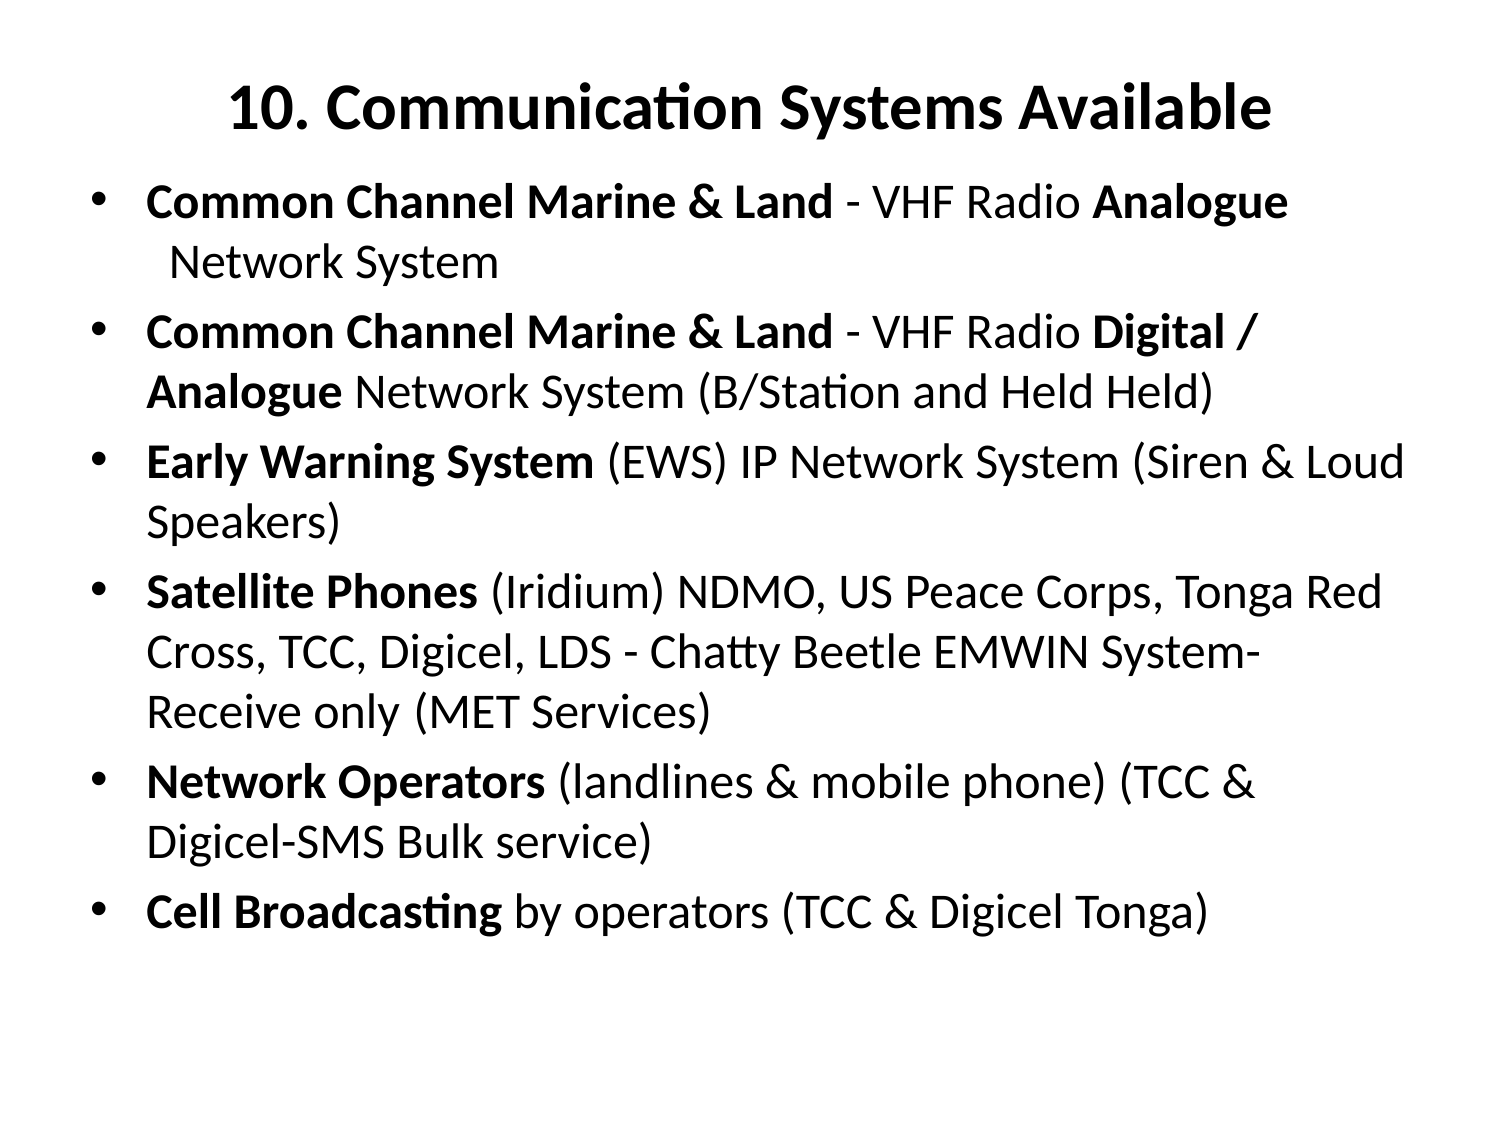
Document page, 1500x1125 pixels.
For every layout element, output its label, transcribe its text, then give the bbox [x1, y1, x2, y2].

list Common Channel Marine & Land - VHF Radio Analogue Network System Common Channel Marine & Land - VHF Radio Digital / Analogue Network System (B/Station and Held Held) Early Warning System (EWS) IP Network System (Siren & Loud Speakers) Satellite Phones (Iridium) NDMO, US Peace Corps, Tonga Red Cross, TCC, Digicel, LDS - Chatty Beetle EMWIN System-Receive only (MET Services) Network Operators (landlines & mobile phone) (TCC & Digicel-SMS Bulk service) Cell Broadcasting by operators (TCC & Digicel Tonga) [75, 160, 1425, 1005]
title 10. Communication Systems Available [75, 45, 1425, 160]
